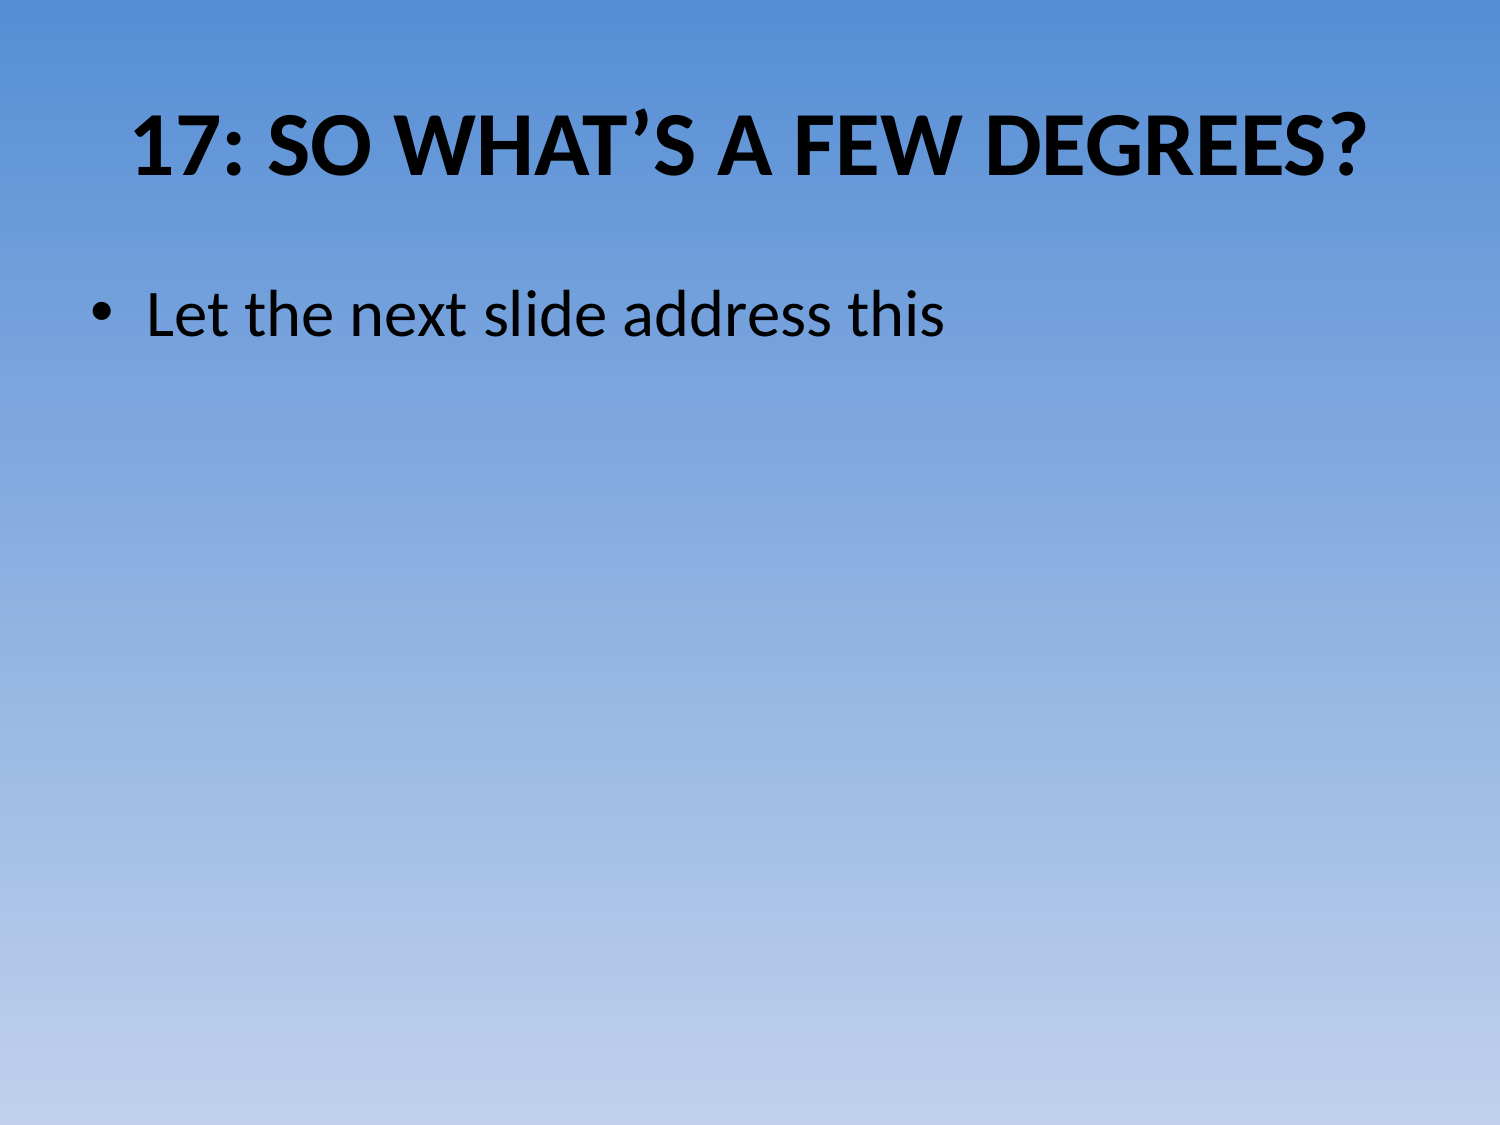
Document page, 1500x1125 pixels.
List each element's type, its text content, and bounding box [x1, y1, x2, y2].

list Let the next slide address this [75, 262, 1425, 1005]
title 17: SO WHAT’S A FEW DEGREES? [75, 45, 1425, 233]
